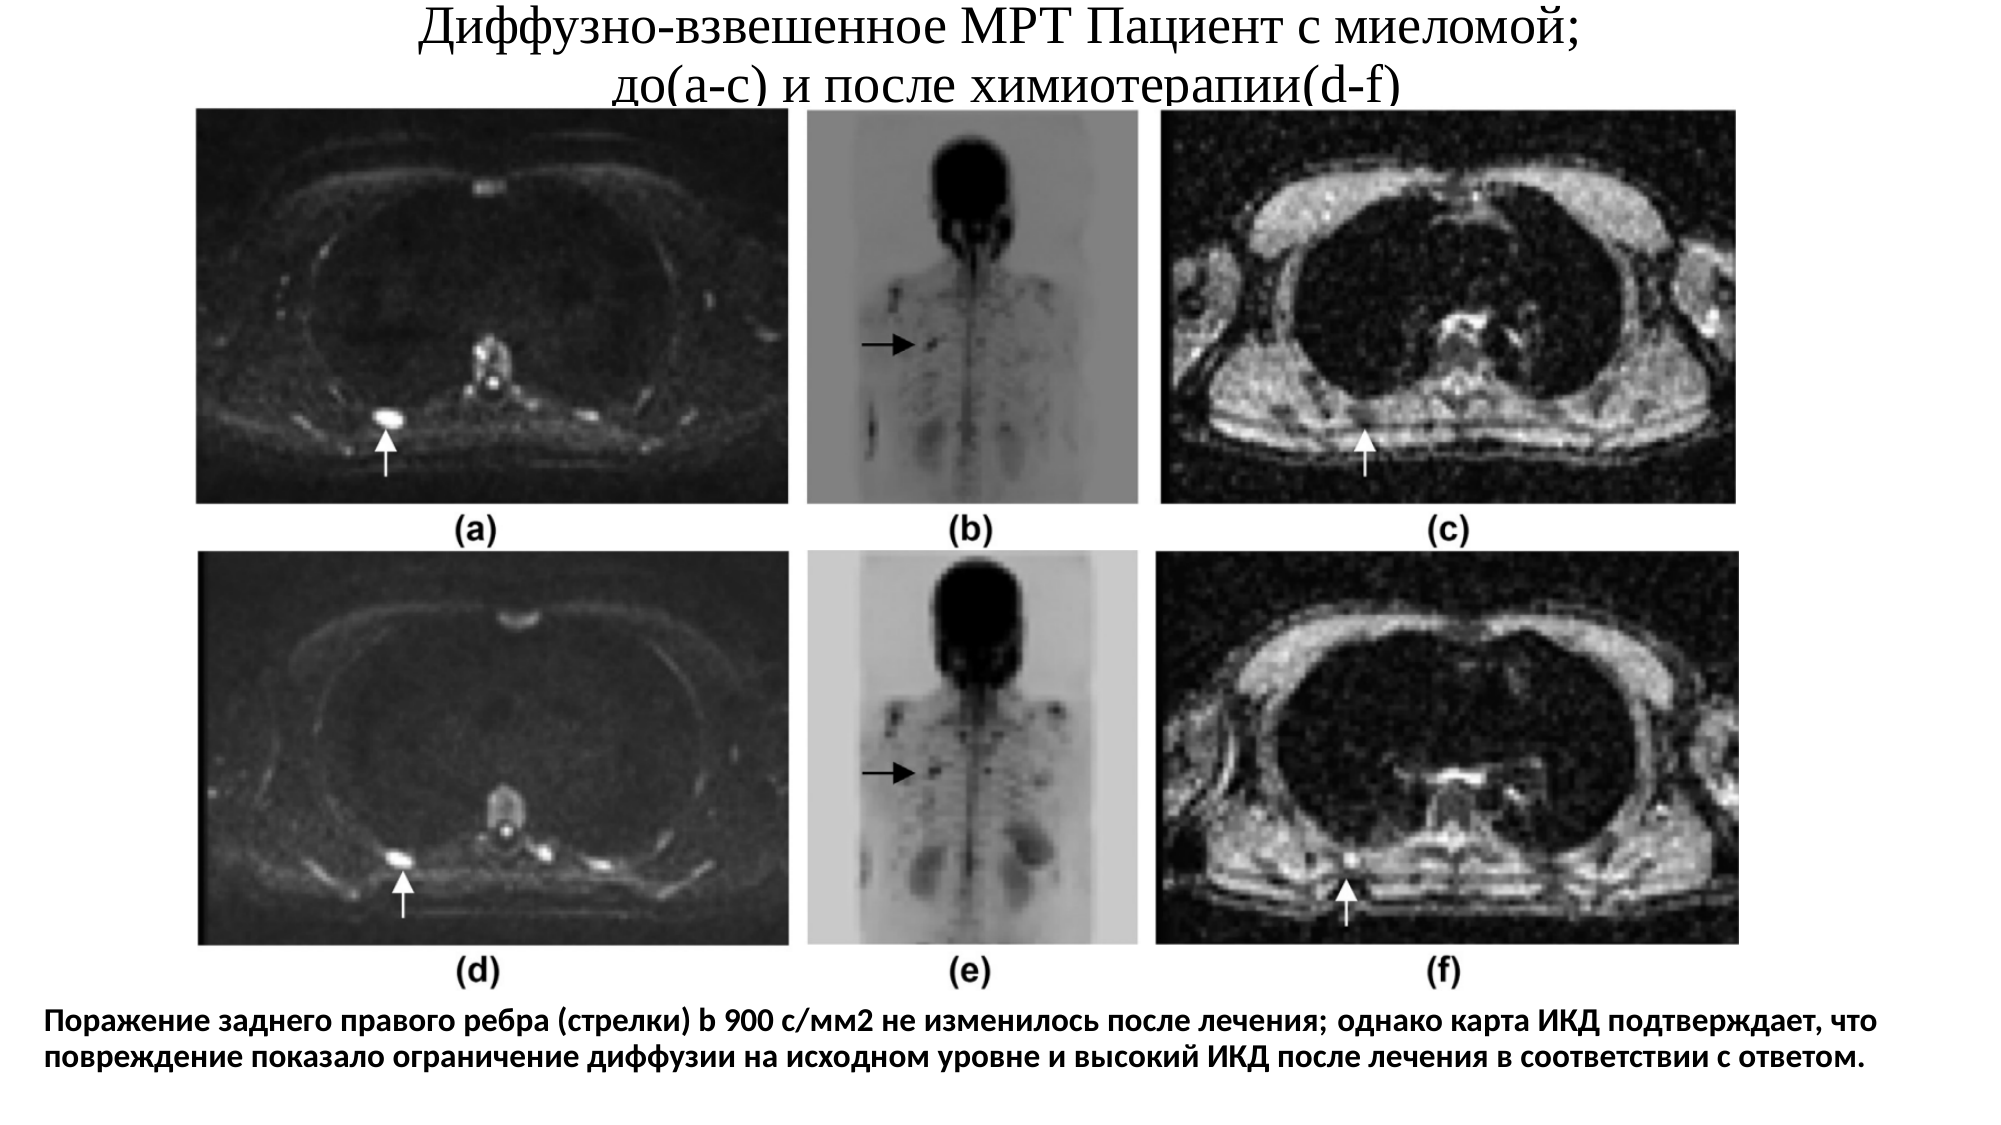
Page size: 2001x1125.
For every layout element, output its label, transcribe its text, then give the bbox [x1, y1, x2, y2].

text_box Поражение заднего правого ребра (стрелки) b 900 с/мм2 не изменилось после лечения; однако карта ИКД подтверждает, что повреждение показало ограничение диффузии на исходном уровне и высокий ИКД после лечения в соответствии с ответом. [28, 994, 1942, 1069]
picture [194, 106, 1739, 992]
title Диффузно-взвешенное МРТ Пациент с миеломой; до(a-c) и после химиотерапии(d-f) [58, 22, 1942, 90]
